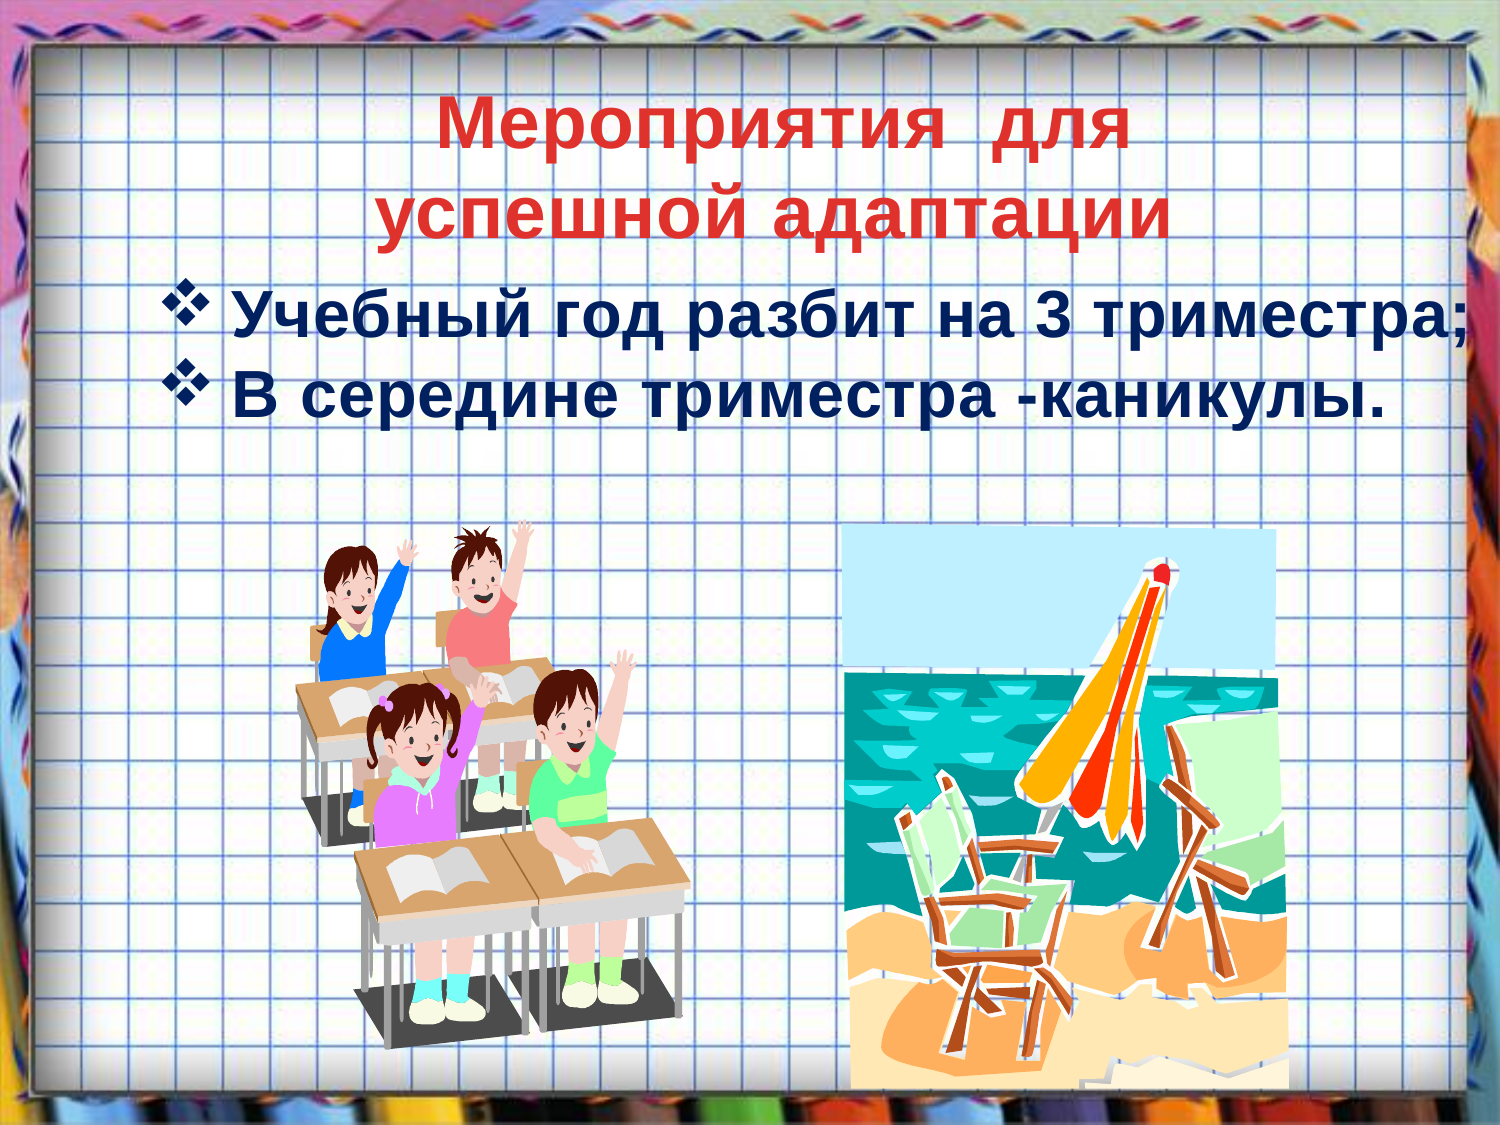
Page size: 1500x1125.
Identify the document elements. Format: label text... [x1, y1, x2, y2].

picture [0, 0, 1500, 1125]
text_box Учебный год разбит на 3 триместра; В середине триместра -каникулы. [141, 263, 1489, 438]
text_box Мероприятия для успешной адаптации [230, 66, 1341, 262]
